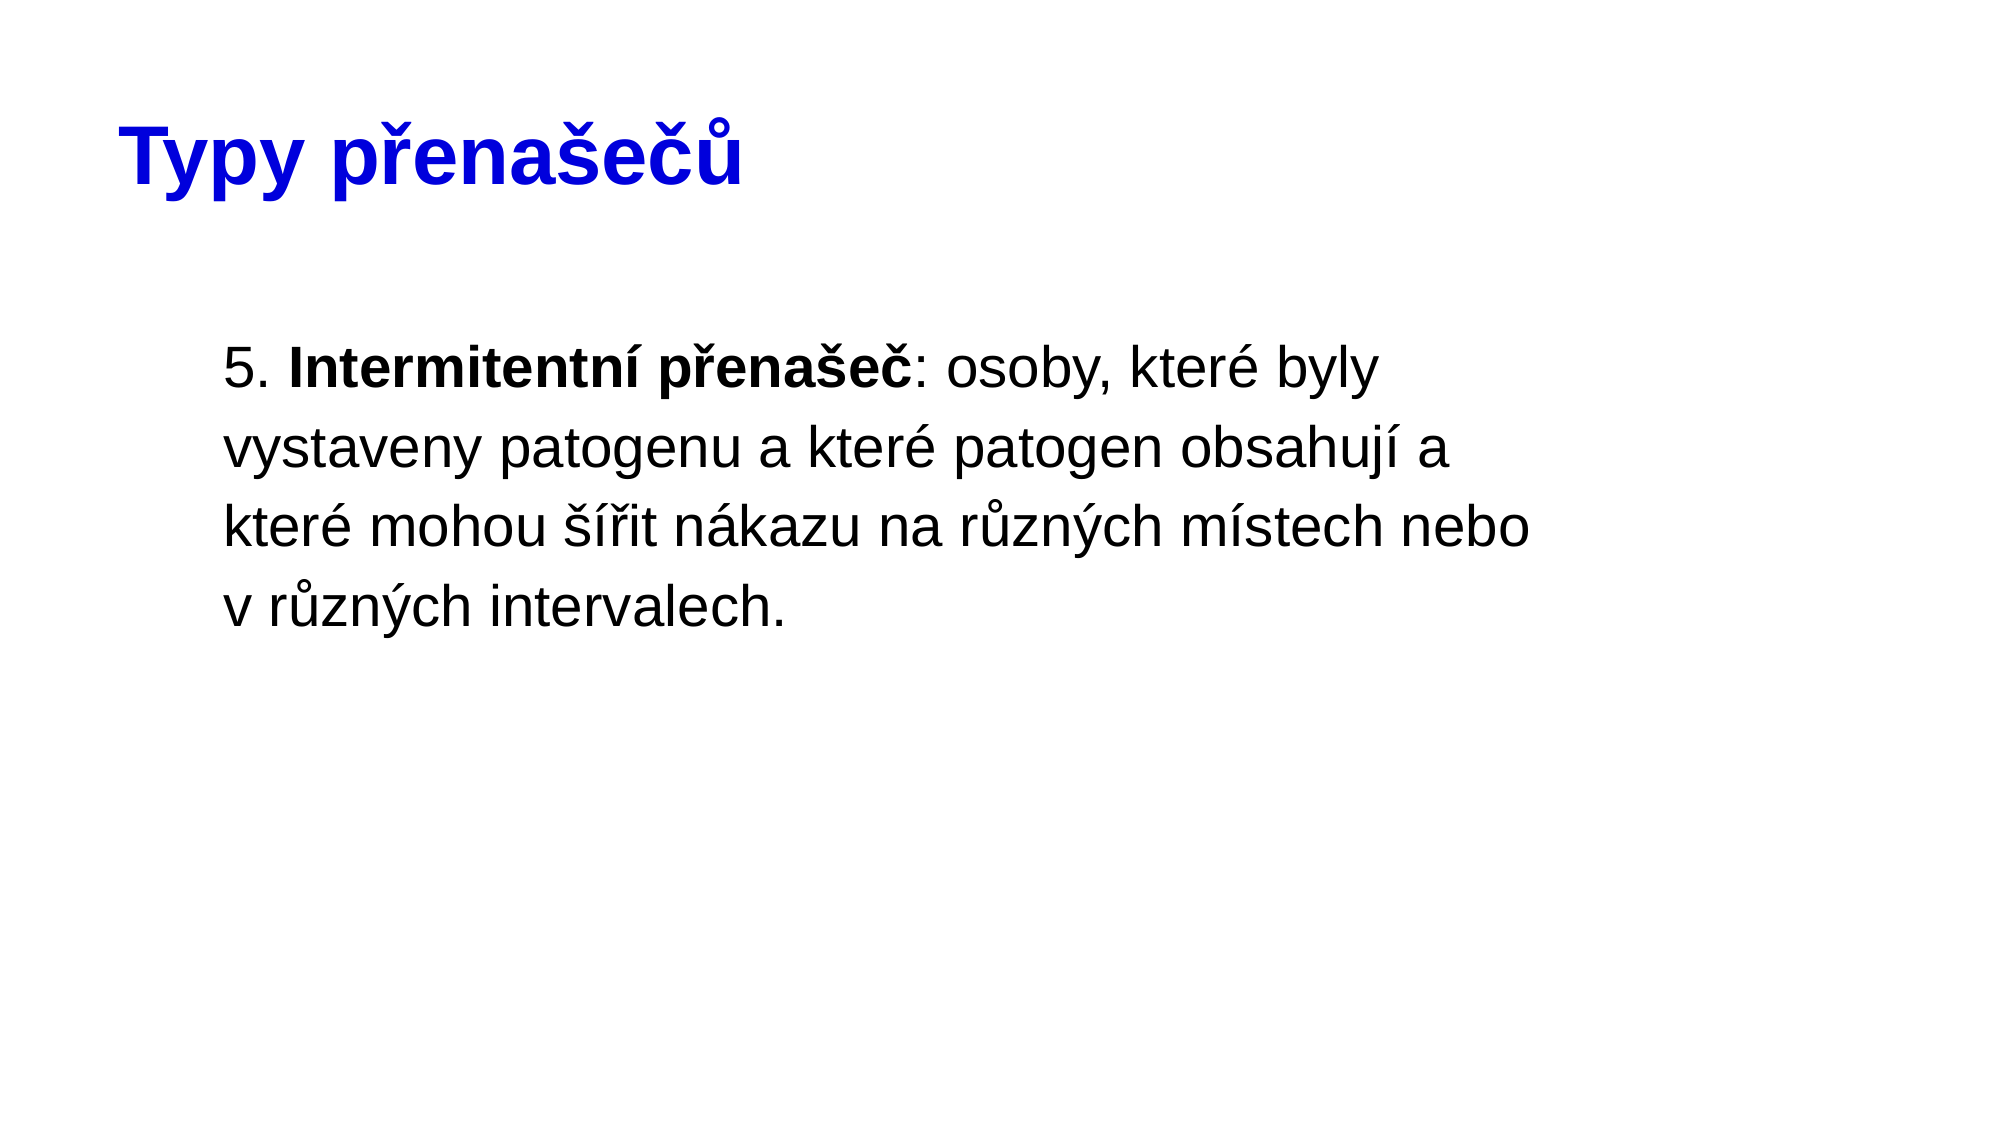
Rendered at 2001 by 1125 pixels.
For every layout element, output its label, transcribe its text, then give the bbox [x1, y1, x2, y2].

title Typy přenašečů [118, 118, 1883, 193]
list 5. Intermitentní přenašeč: osoby, které byly vystaveny patogenu a které patogen obsahují a které mohou šířit nákazu na různých místech nebo v různých intervalech. [223, 319, 1549, 582]
